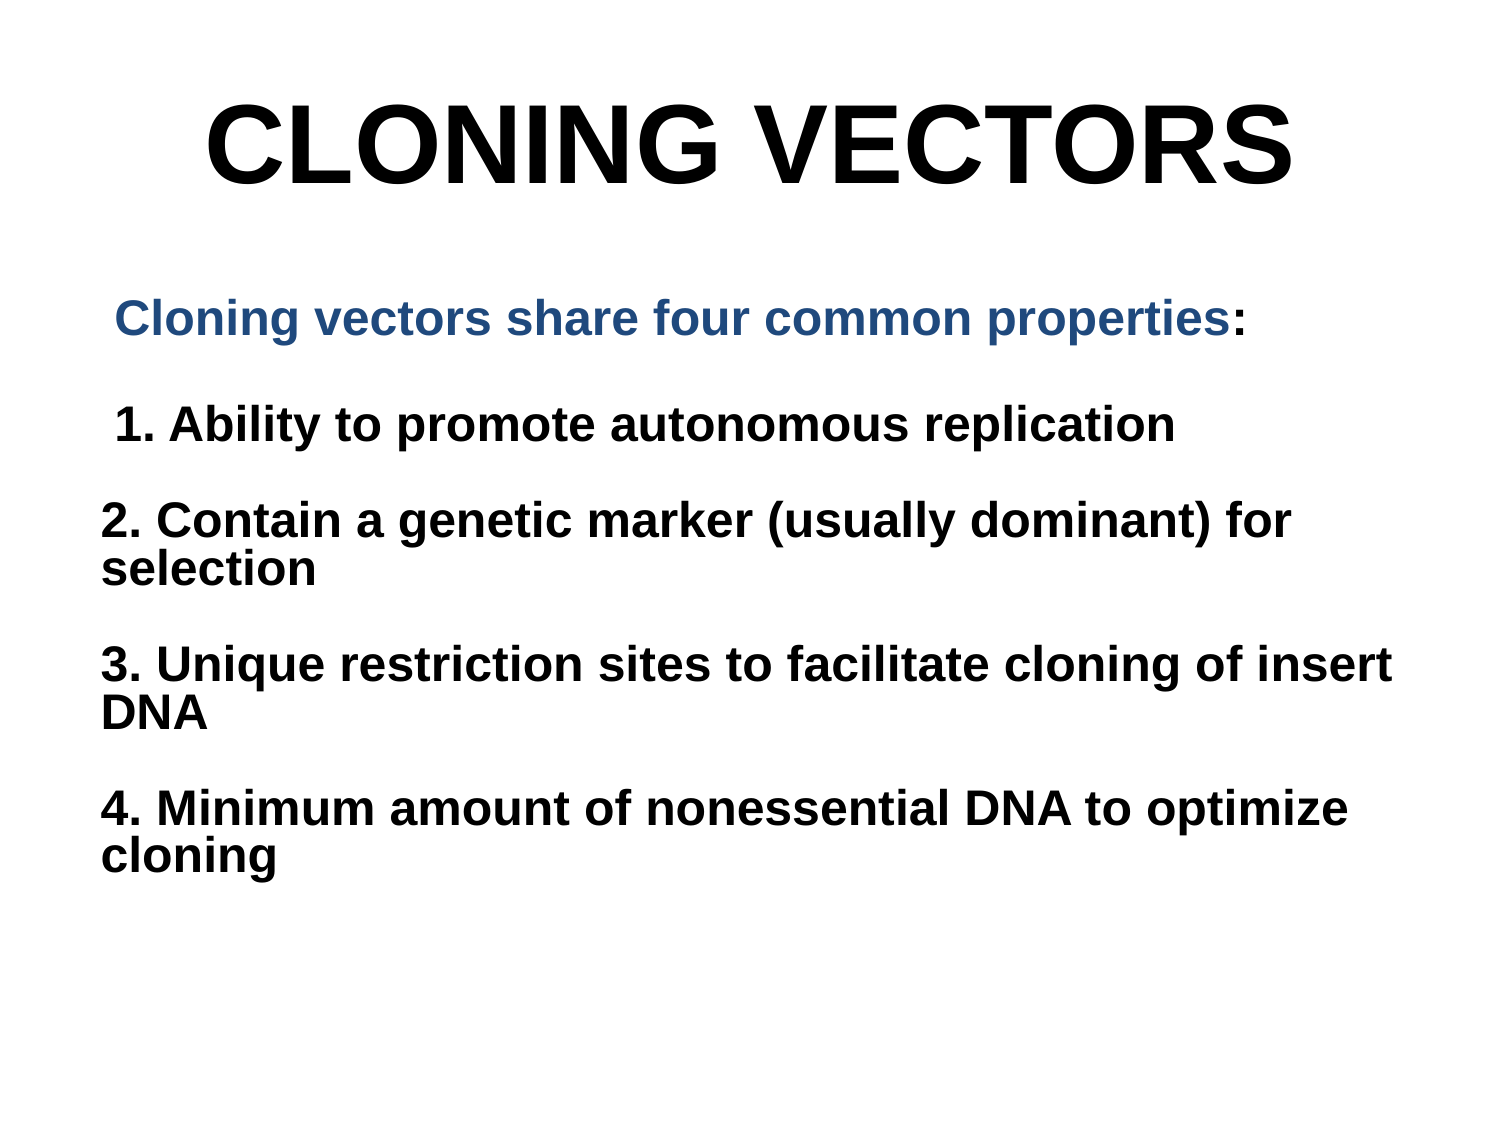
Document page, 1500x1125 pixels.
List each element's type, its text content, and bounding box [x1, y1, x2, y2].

title CLONING VECTORS [75, 45, 1425, 231]
list Cloning vectors share four common properties: 1. Ability to promote autonomous replication 2. Contain a genetic marker (usually dominant) for selection 3. Unique restriction sites to facilitate cloning of insert DNA 4. Minimum amount of nonessential DNA to optimize cloning [29, 231, 1469, 1043]
